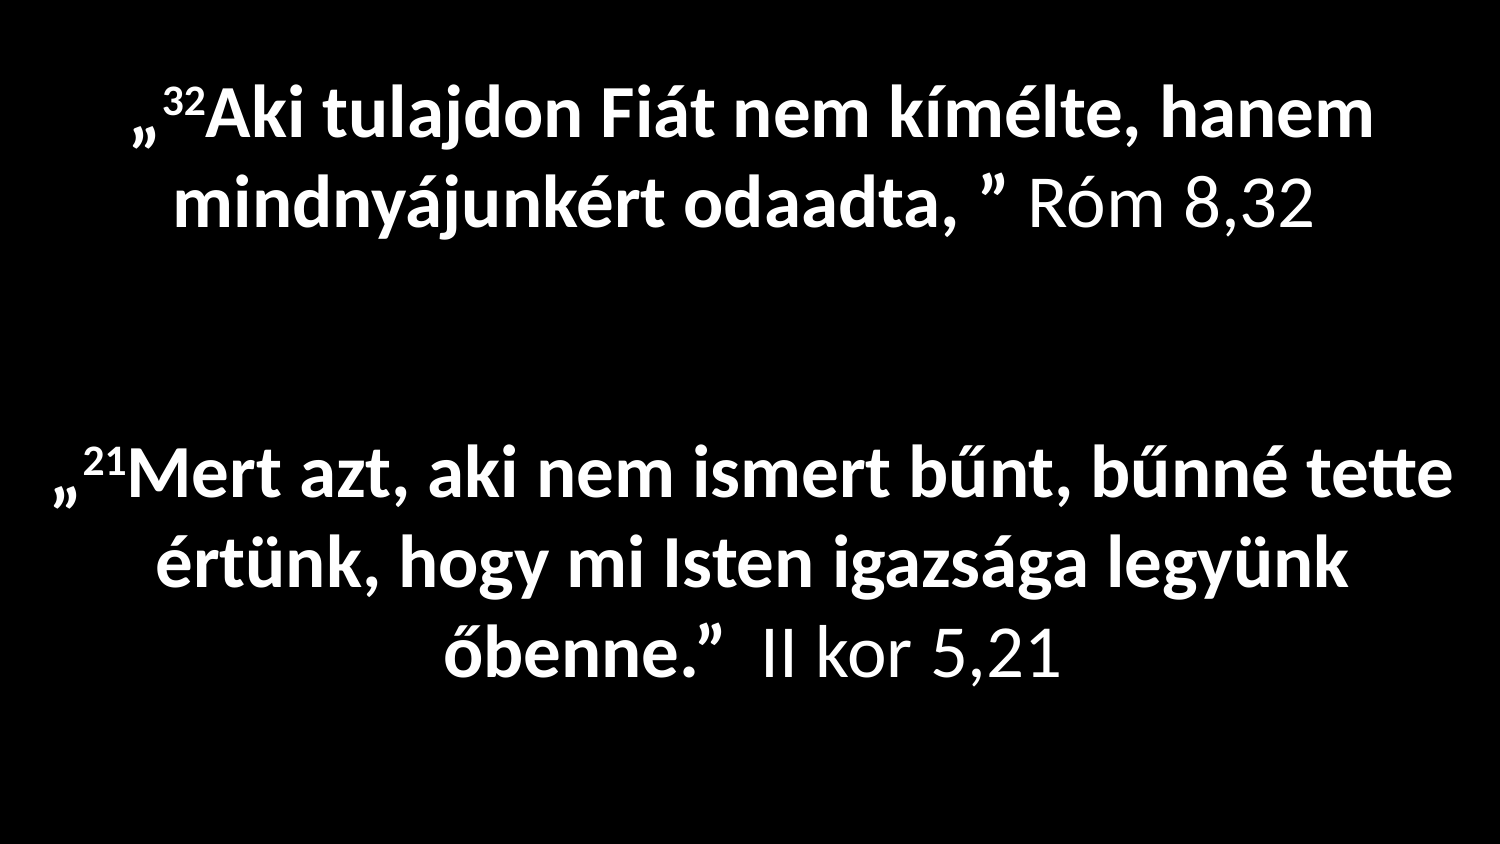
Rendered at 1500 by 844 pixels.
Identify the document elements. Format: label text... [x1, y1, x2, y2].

text_box „32Aki tulajdon Fiát nem kímélte, hanem mindnyájunkért odaadta, ” Róm 8,32 „21Mert azt, aki nem ismert bűnt, bűnné tette értünk, hogy mi Isten igazsága legyünk őbenne.” II kor 5,21 [29, 55, 1477, 844]
